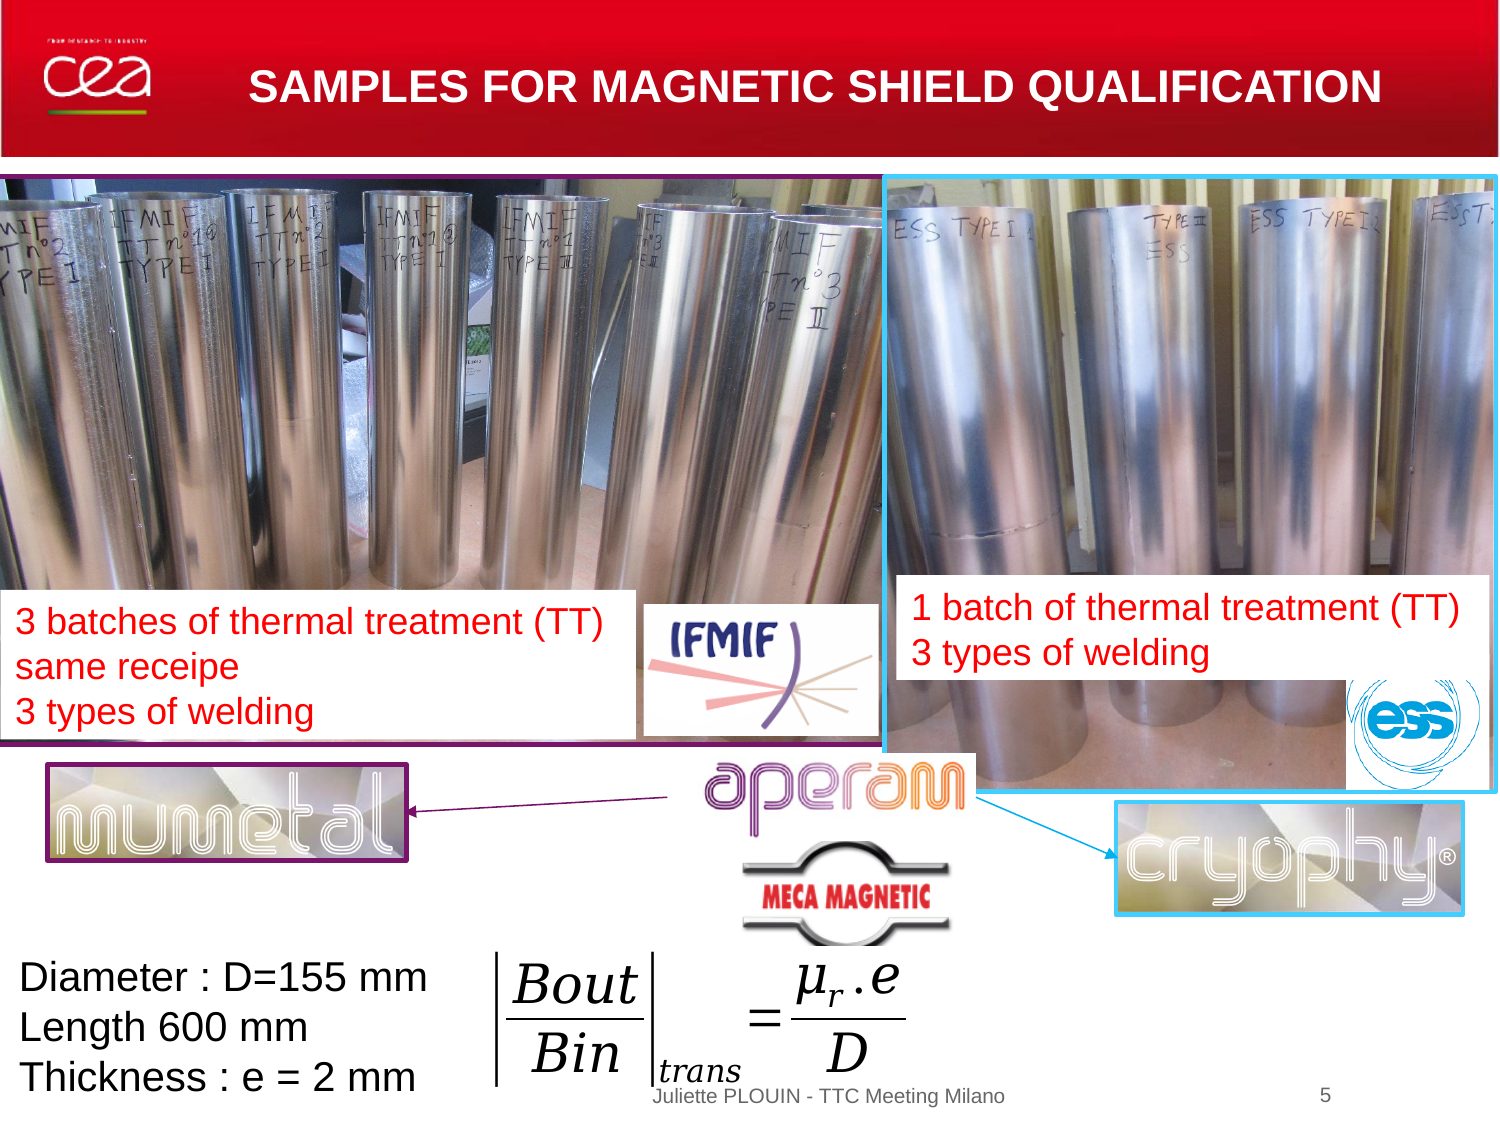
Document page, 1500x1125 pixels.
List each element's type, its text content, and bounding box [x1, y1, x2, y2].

text_box Diameter : D=155 mm Length 600 mm Thickness : e = 2 mm [4, 942, 491, 1108]
footer Juliette PLOUIN - TTC Meeting Milano [341, 1065, 1316, 1125]
picture [1117, 803, 1461, 913]
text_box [975, 796, 1119, 859]
picture [0, 178, 883, 743]
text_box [403, 796, 668, 813]
picture [49, 766, 405, 859]
slide_number 5 [1319, 1064, 1500, 1125]
picture [696, 179, 1496, 961]
title Samples for magnetic shield qualification [248, 7, 1436, 161]
picture [0, 0, 1500, 157]
